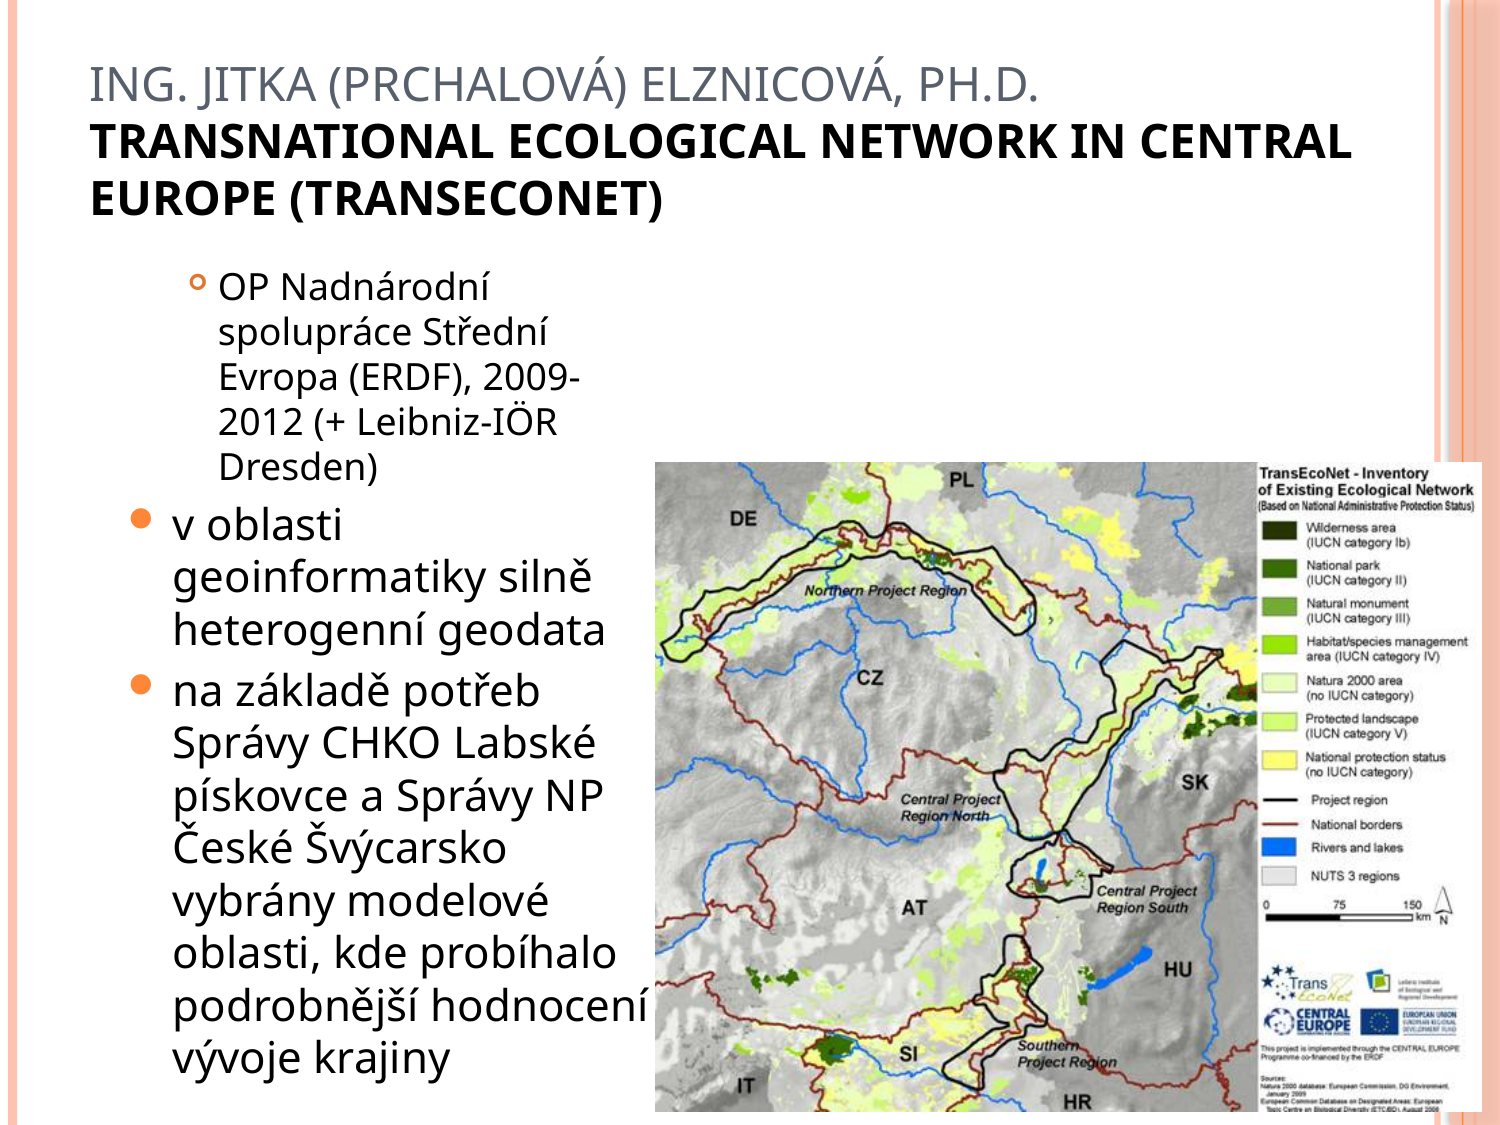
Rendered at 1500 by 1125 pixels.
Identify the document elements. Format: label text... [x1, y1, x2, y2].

list OP Nadnárodní spolupráce Střední Evropa (ERDF), 2009-2012 (+ Leibniz-IÖR Dresden) v oblasti geoinformatiky silně heterogenní geodata na základě potřeb Správy CHKO Labské pískovce a Správy NP České Švýcarsko vybrány modelové oblasti, kde probíhalo podrobnější hodnocení vývoje krajiny [53, 255, 671, 1103]
picture [654, 461, 1483, 1113]
title Ing. Jitka (prchalová) Elznicová, Ph.D. Transnational Ecological Network in Central Europe (TransEcoNet) [75, 45, 1412, 233]
